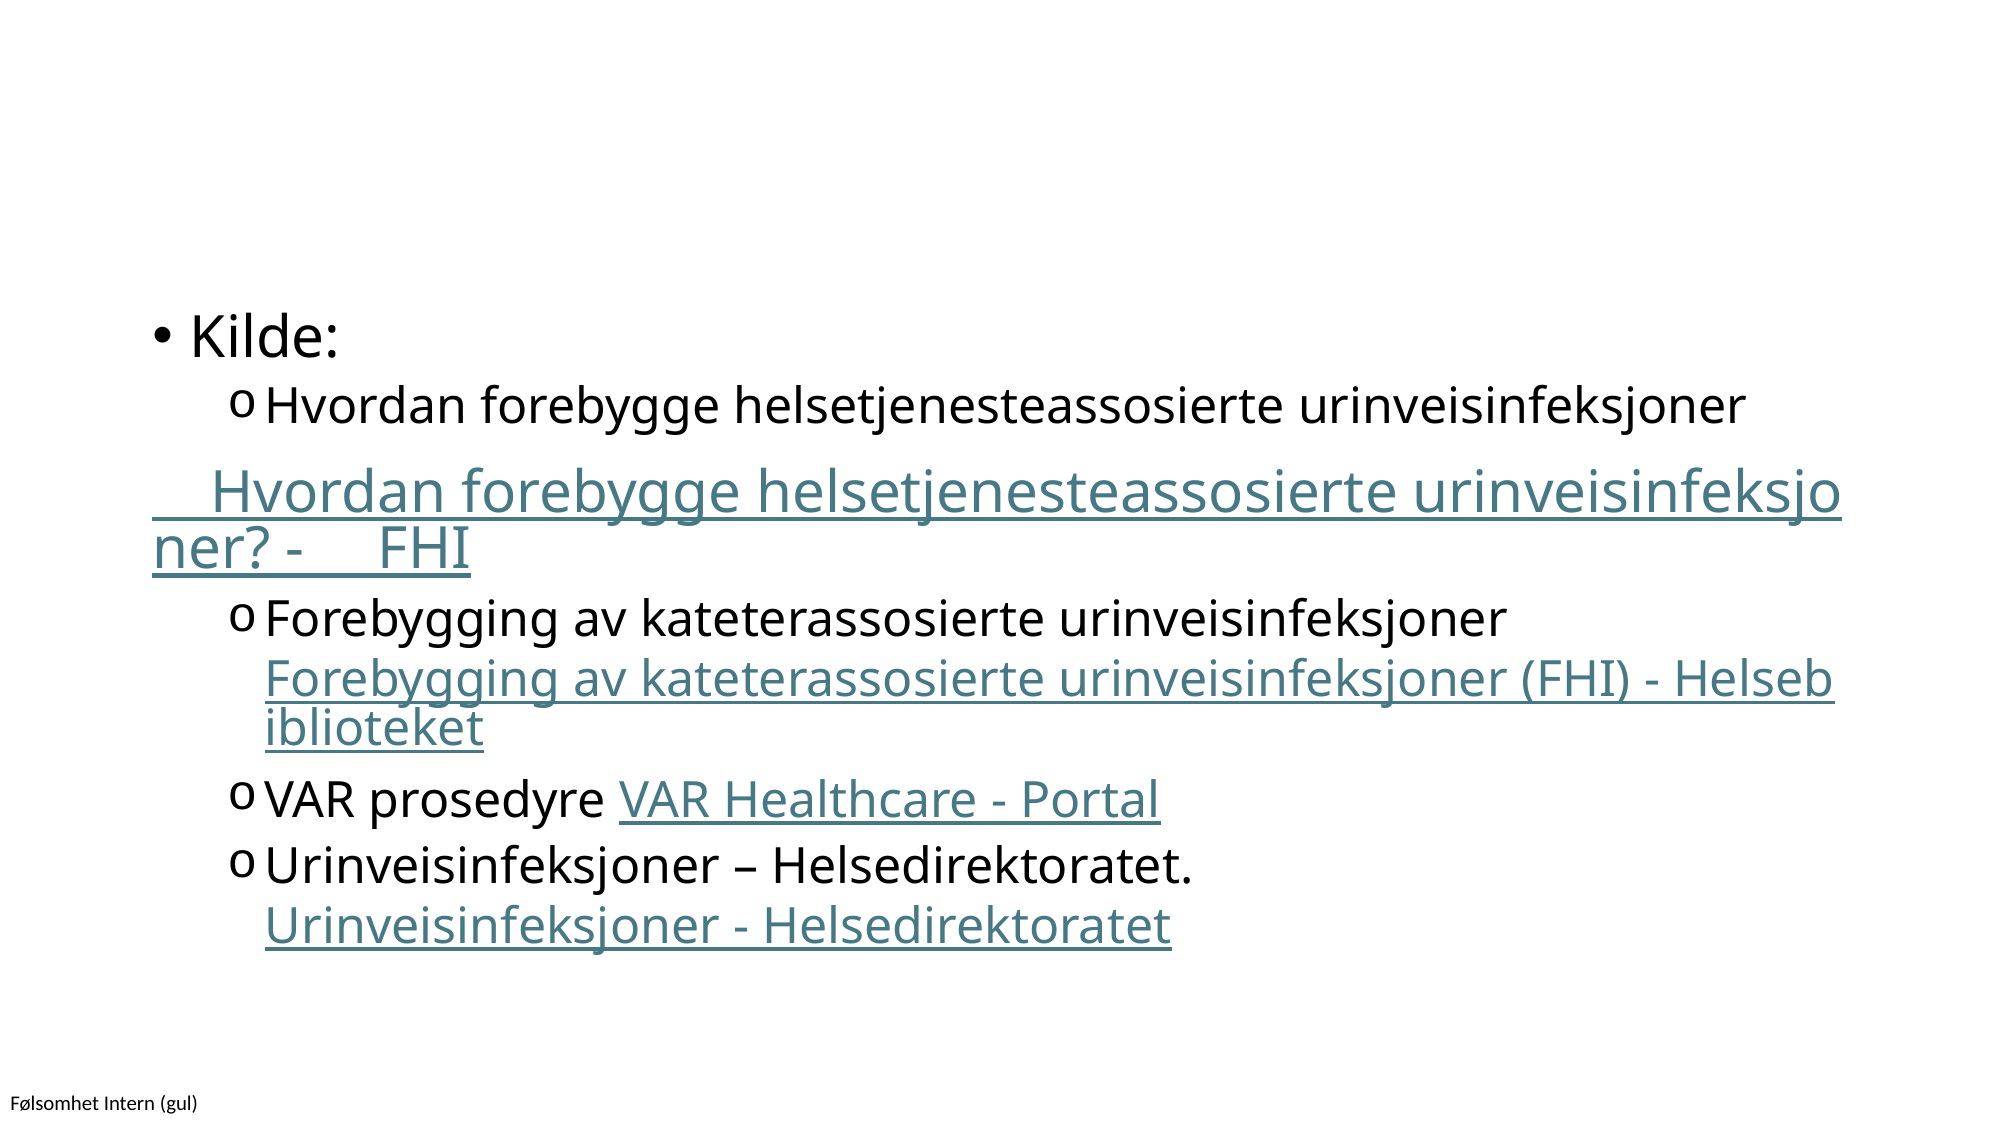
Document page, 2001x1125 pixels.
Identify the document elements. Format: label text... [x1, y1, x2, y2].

list Kilde: Hvordan forebygge helsetjenesteassosierte urinveisinfeksjoner Hvordan forebygge helsetjenesteassosierte urinveisinfeksjoner? - FHI Forebygging av kateterassosierte urinveisinfeksjoner Forebygging av kateterassosierte urinveisinfeksjoner (FHI) - Helsebiblioteket VAR prosedyre VAR Healthcare - Portal Urinveisinfeksjoner – Helsedirektoratet. Urinveisinfeksjoner - Helsedirektoratet [137, 299, 1863, 1014]
